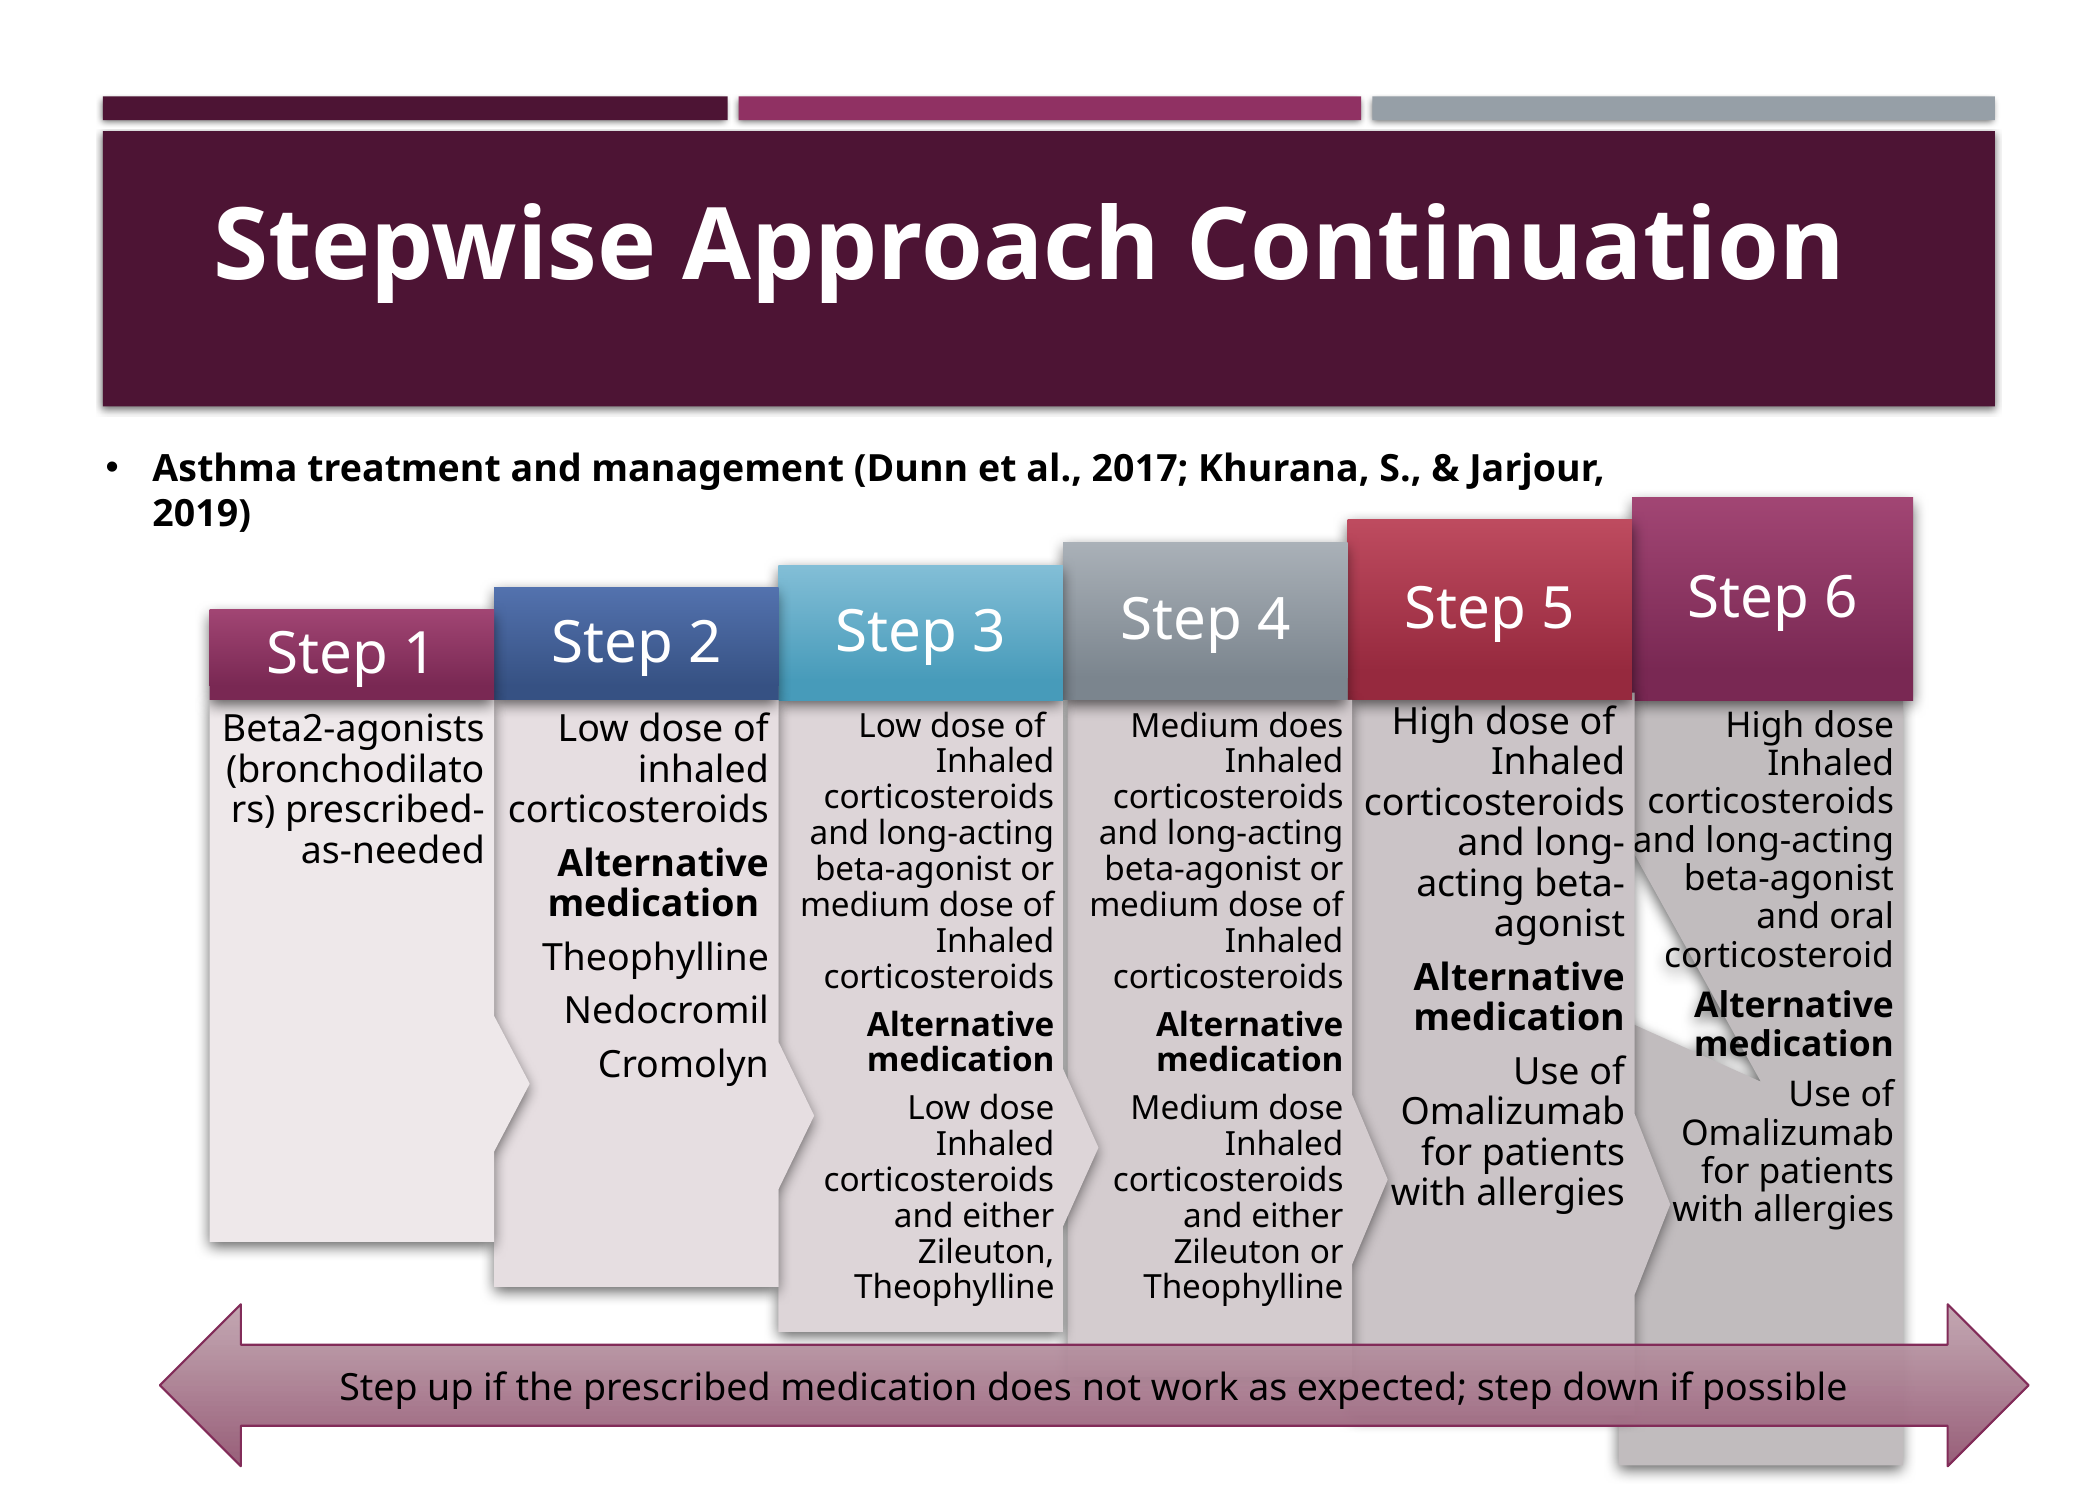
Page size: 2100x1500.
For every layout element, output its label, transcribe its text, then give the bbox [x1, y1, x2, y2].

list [51, 497, 2072, 1468]
title Stepwise Approach Continuation [137, 212, 1949, 307]
text_box Asthma treatment and management (Dunn et al., 2017; Khurana, S., & Jarjour, 2019) [90, 437, 1630, 494]
